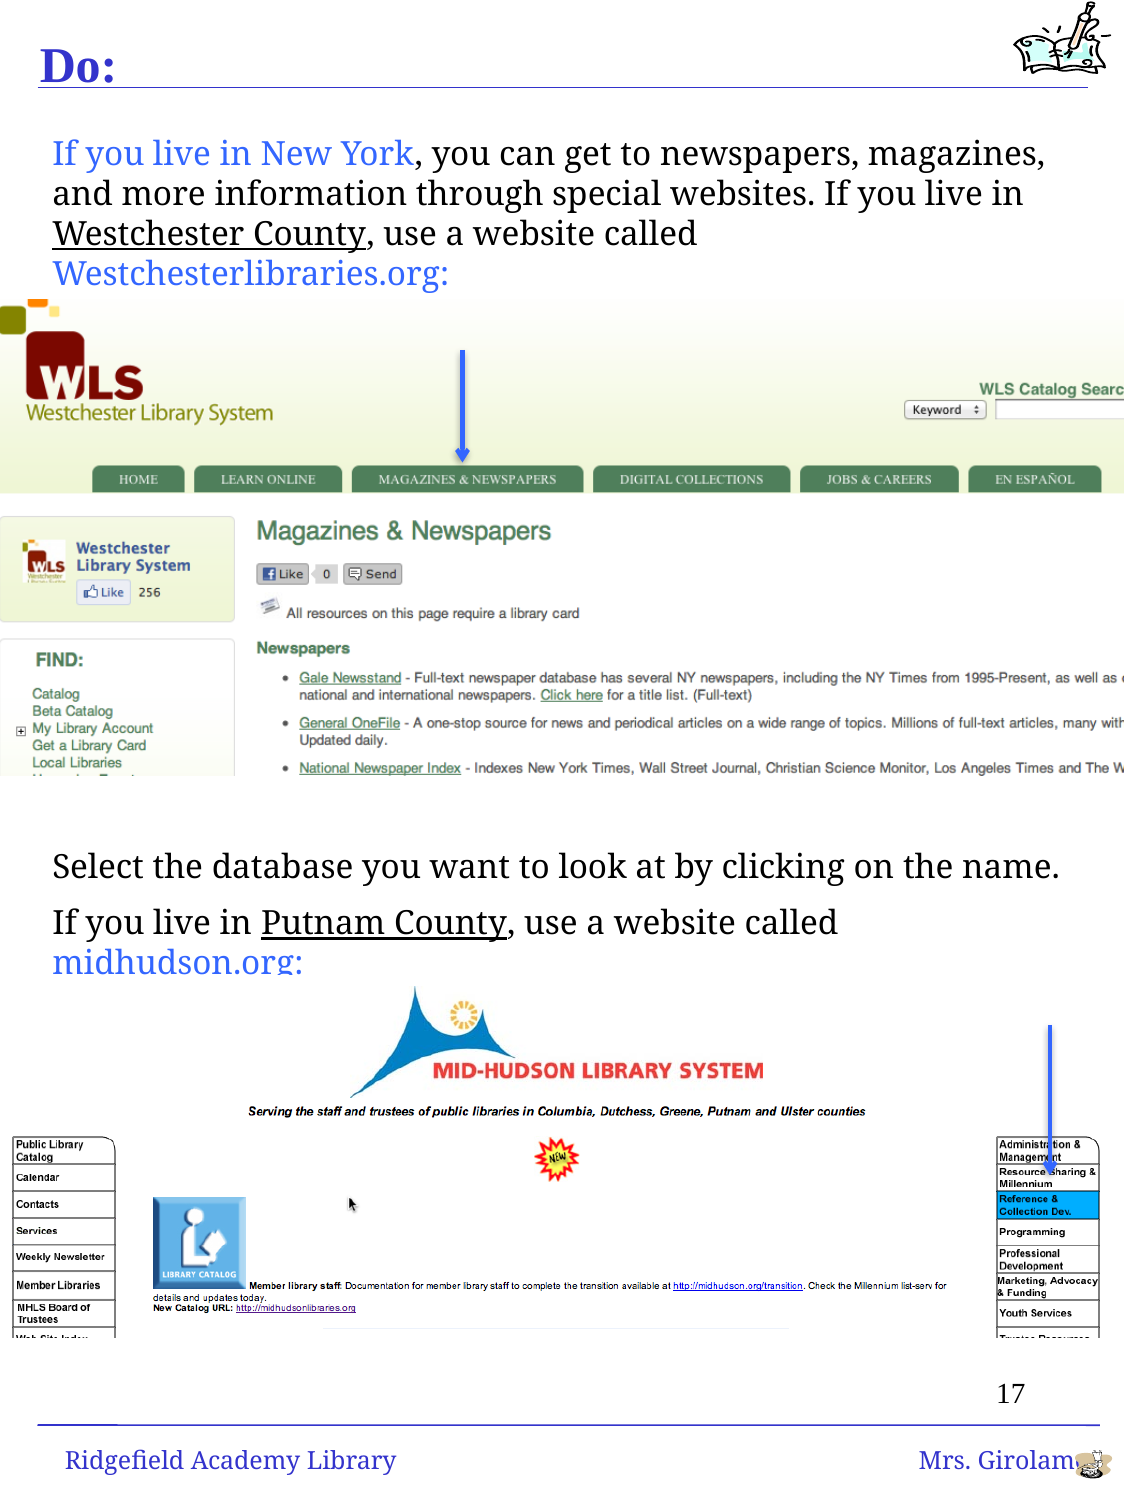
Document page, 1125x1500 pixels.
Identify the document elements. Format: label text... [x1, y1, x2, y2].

picture [0, 974, 1125, 1339]
slide_number 17 [806, 1366, 1041, 1423]
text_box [24, 24, 1088, 101]
picture [1074, 1449, 1113, 1479]
text_box Select the database you want to look at by clicking on the name. If you live in Putnam County, use a website called midhudson.org: [37, 837, 1100, 973]
text_box Ridgefield Academy Library Mrs. Girolamo [50, 1437, 1125, 1483]
text_box If you live in New York, you can get to newspapers, magazines, and more information through special websites. If you live in Westchester County, use a website called Westchesterlibraries.org: [37, 124, 1063, 298]
picture [0, 299, 1124, 776]
picture [1012, 0, 1113, 76]
